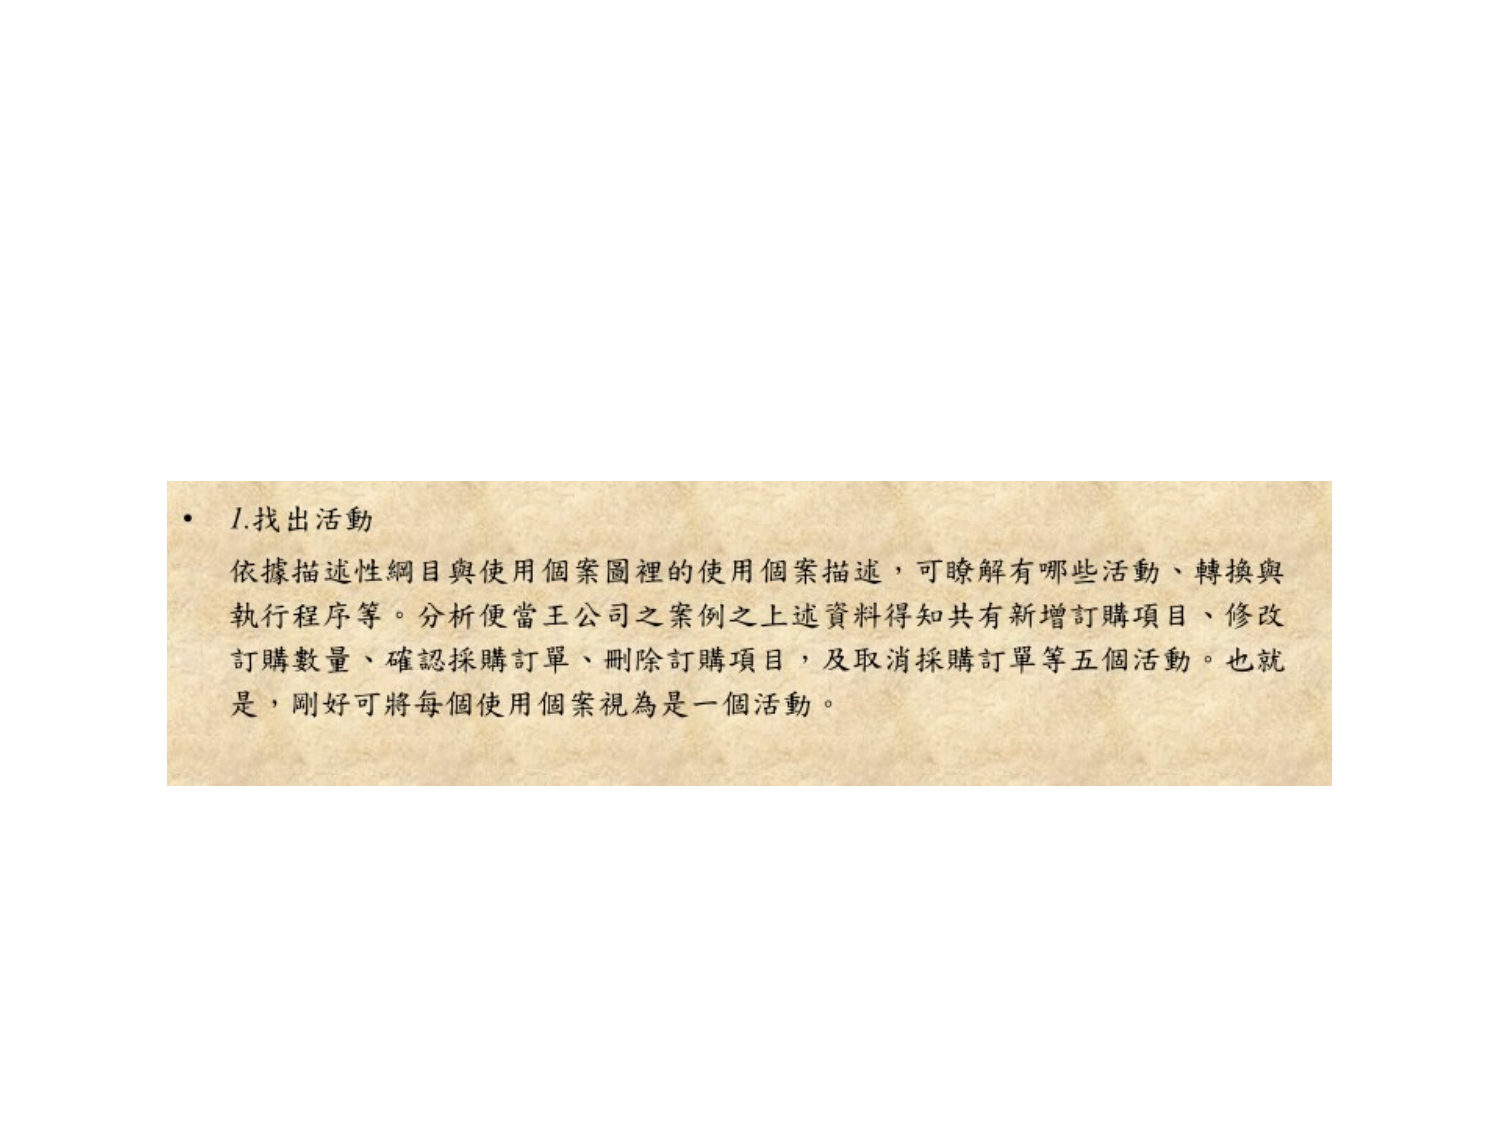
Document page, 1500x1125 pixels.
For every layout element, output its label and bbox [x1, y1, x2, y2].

list [167, 481, 1333, 787]
